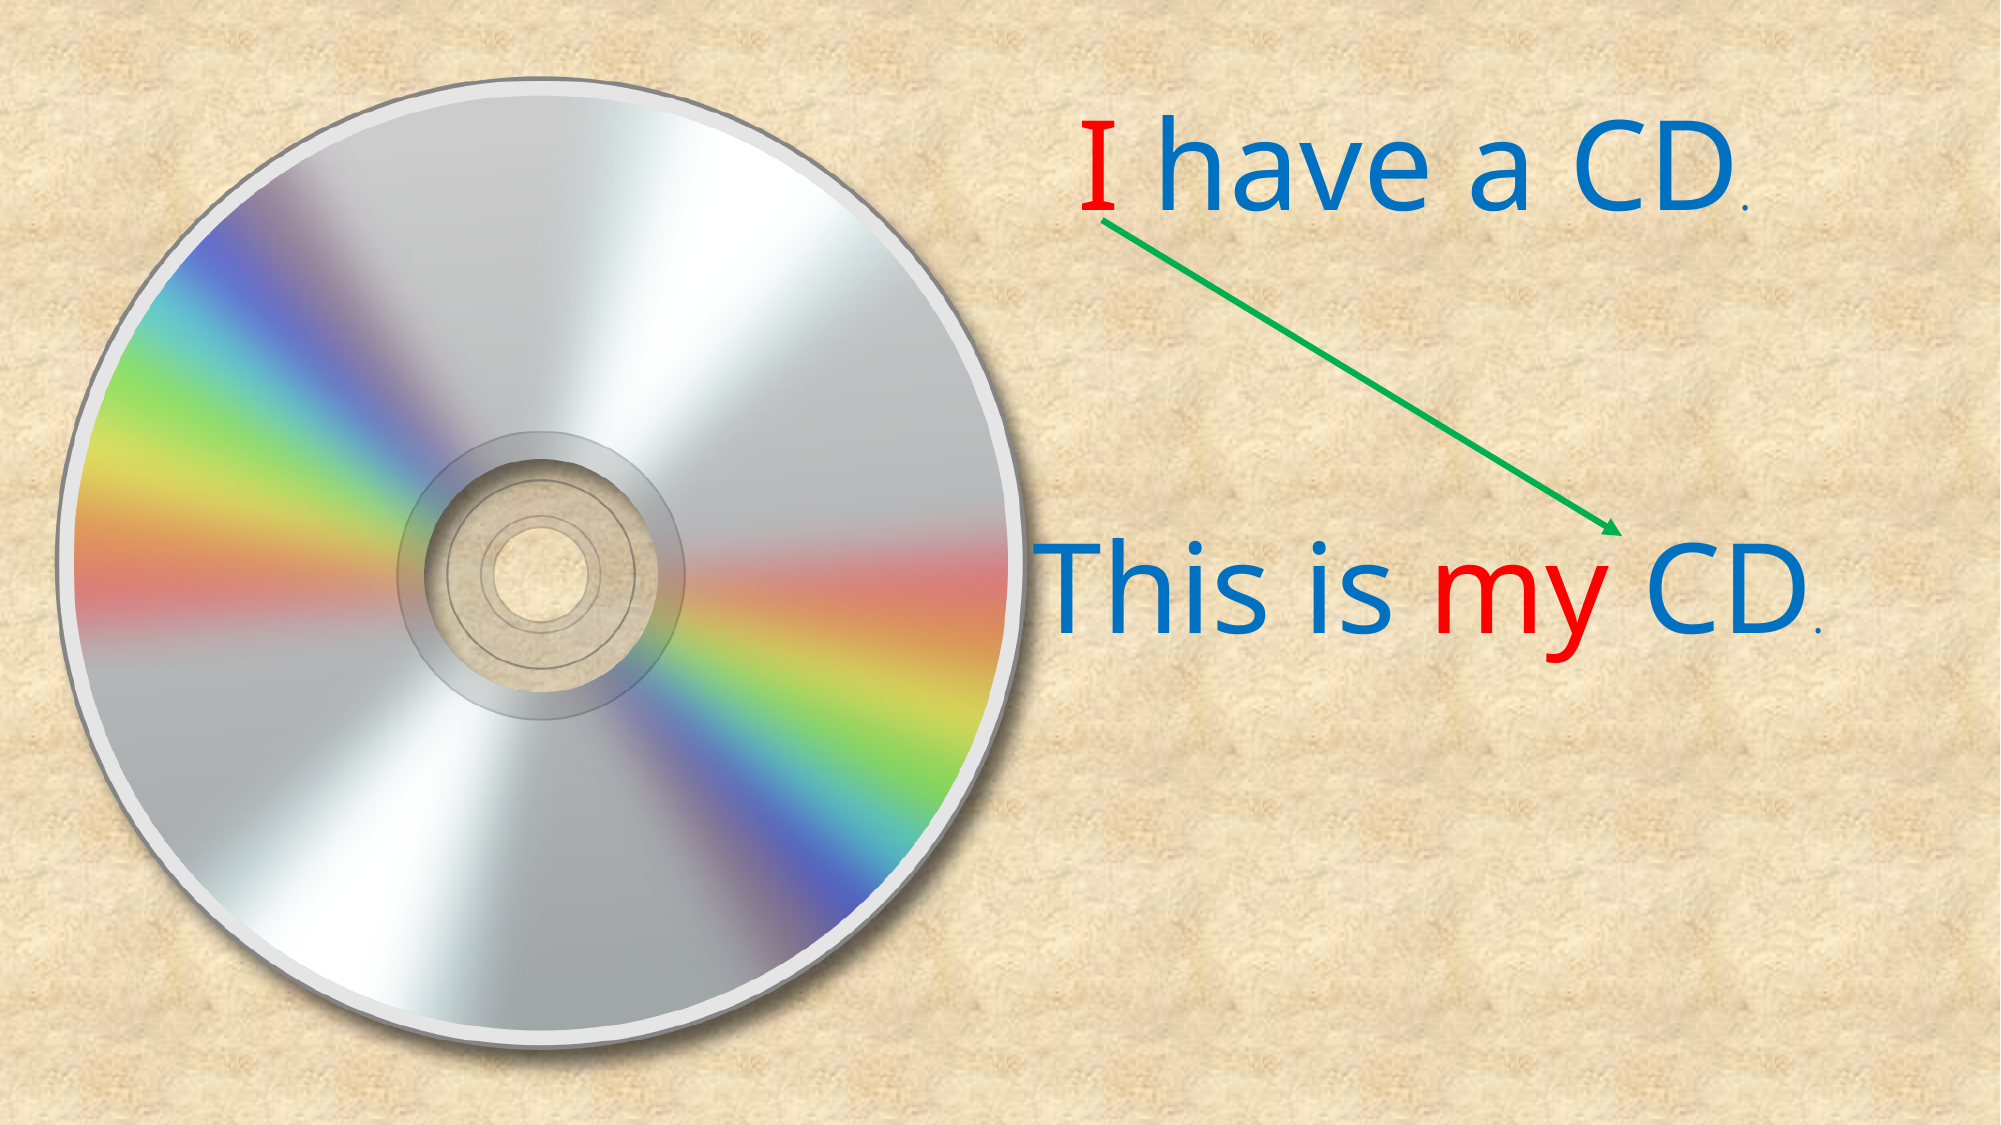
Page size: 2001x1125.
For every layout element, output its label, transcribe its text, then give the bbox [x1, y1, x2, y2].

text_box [1101, 219, 1622, 536]
picture [0, 0, 2001, 1125]
text_box I have a CD. [1125, 77, 1888, 243]
text_box This is my CD. [1125, 501, 2000, 667]
